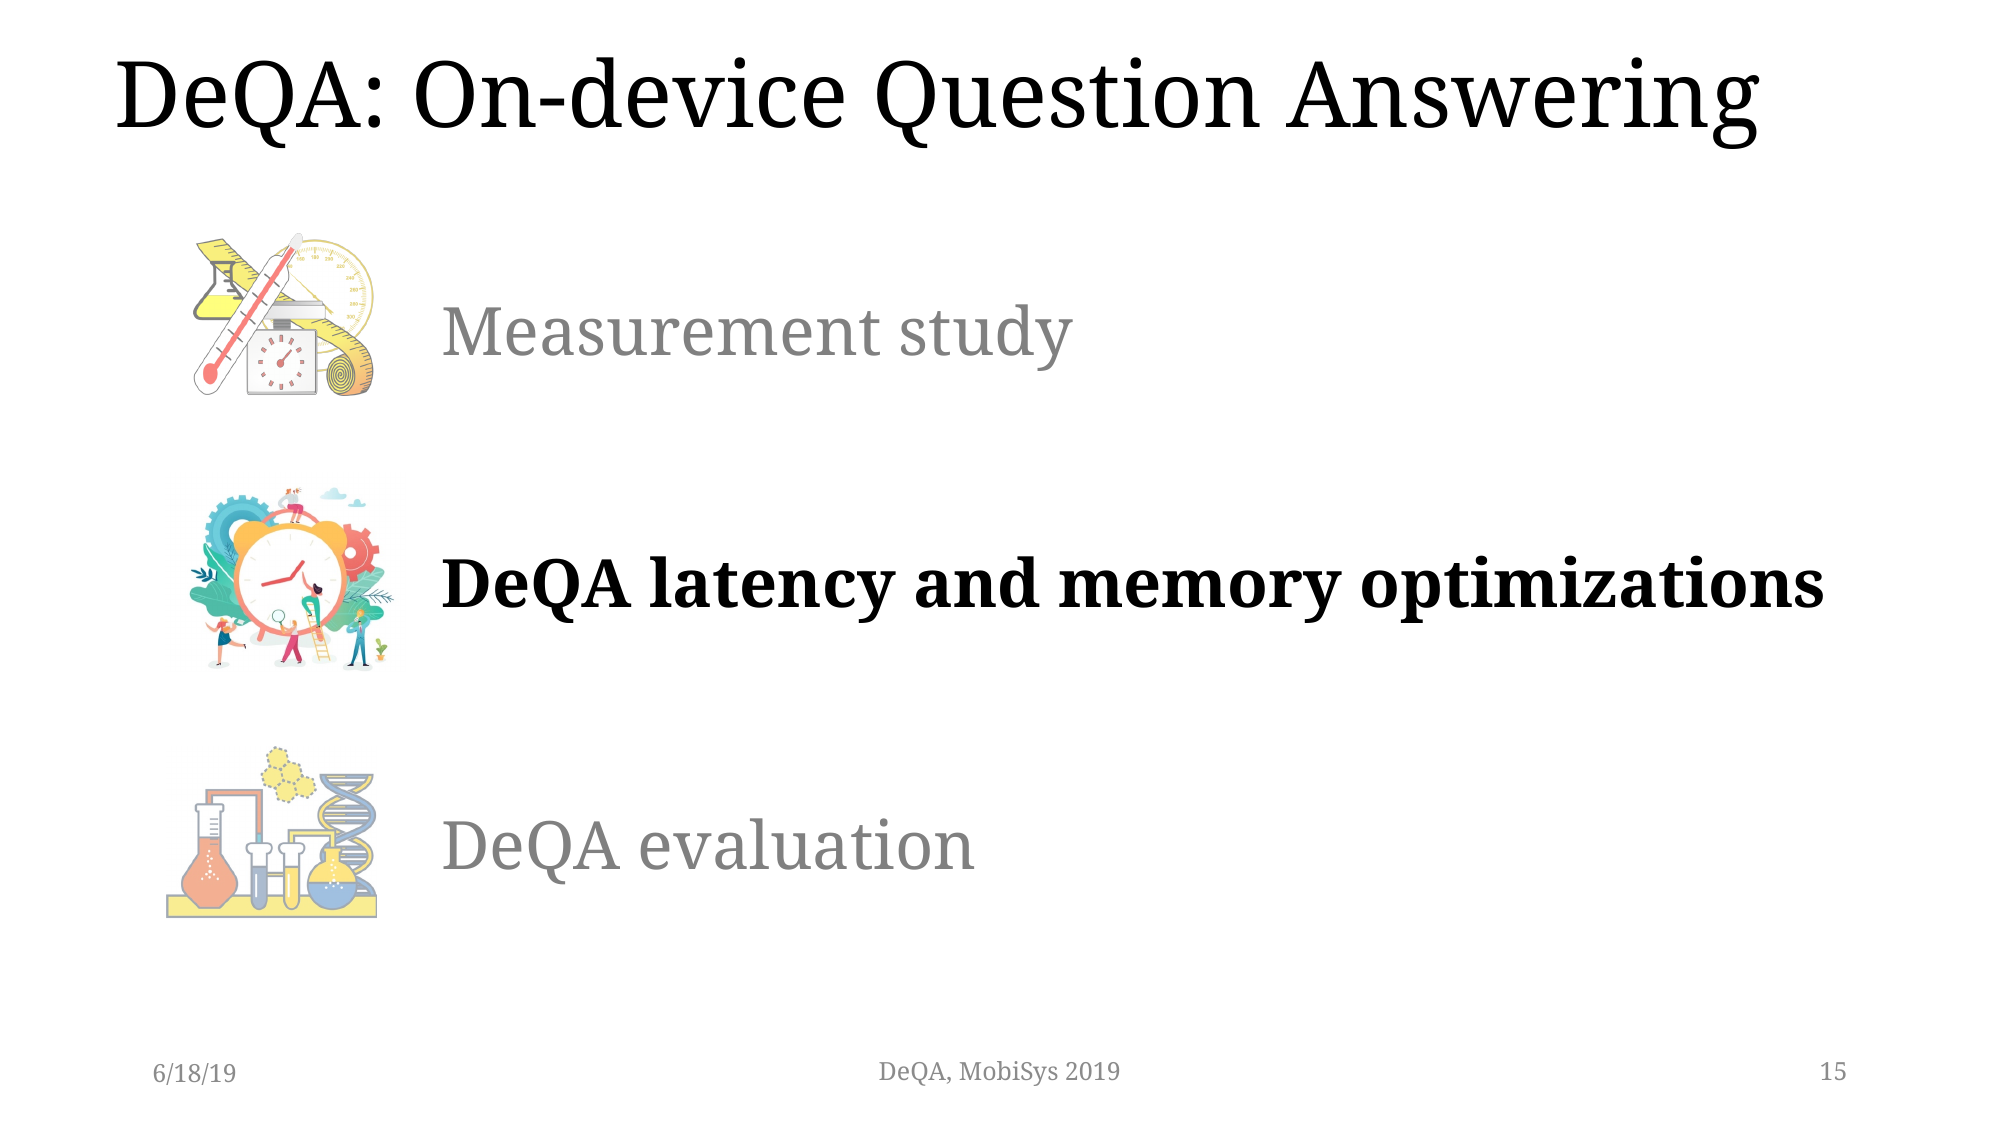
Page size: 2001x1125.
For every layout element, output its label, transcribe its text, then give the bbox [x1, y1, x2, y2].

title DeQA: On-device Question Answering [99, 22, 1900, 173]
footer DeQA, MobiSys 2019 [662, 1042, 1338, 1103]
slide_number 15 [1412, 1042, 1863, 1103]
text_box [165, 472, 1900, 672]
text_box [193, 233, 1096, 396]
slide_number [137, 1042, 588, 1103]
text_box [166, 746, 1358, 919]
